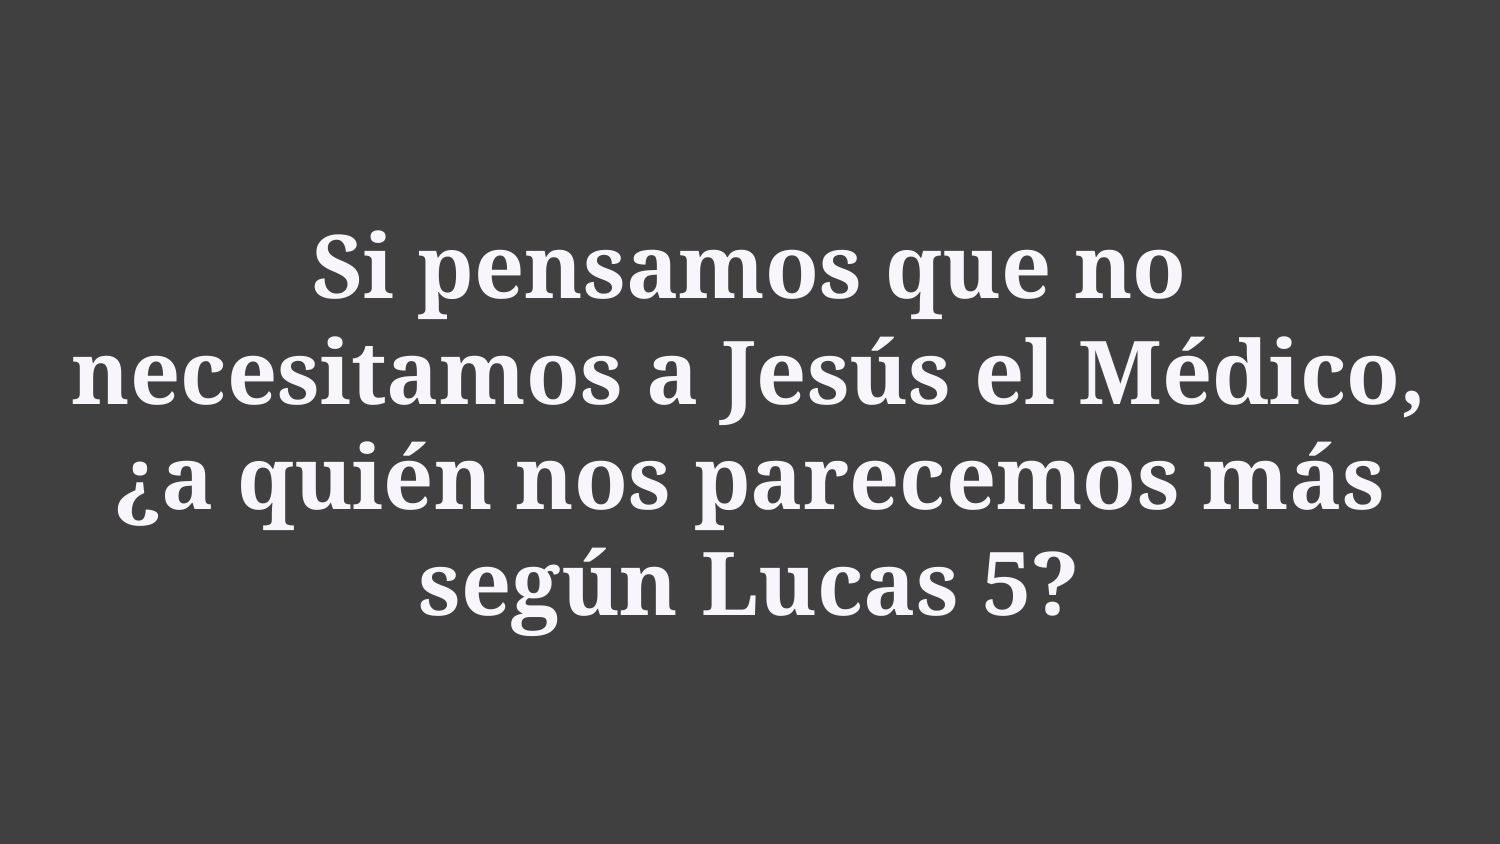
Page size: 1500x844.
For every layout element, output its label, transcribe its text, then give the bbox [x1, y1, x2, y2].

title Si pensamos que no necesitamos a Jesús el Médico, ¿a quién nos parecemos más según Lucas 5? [67, 205, 1433, 639]
